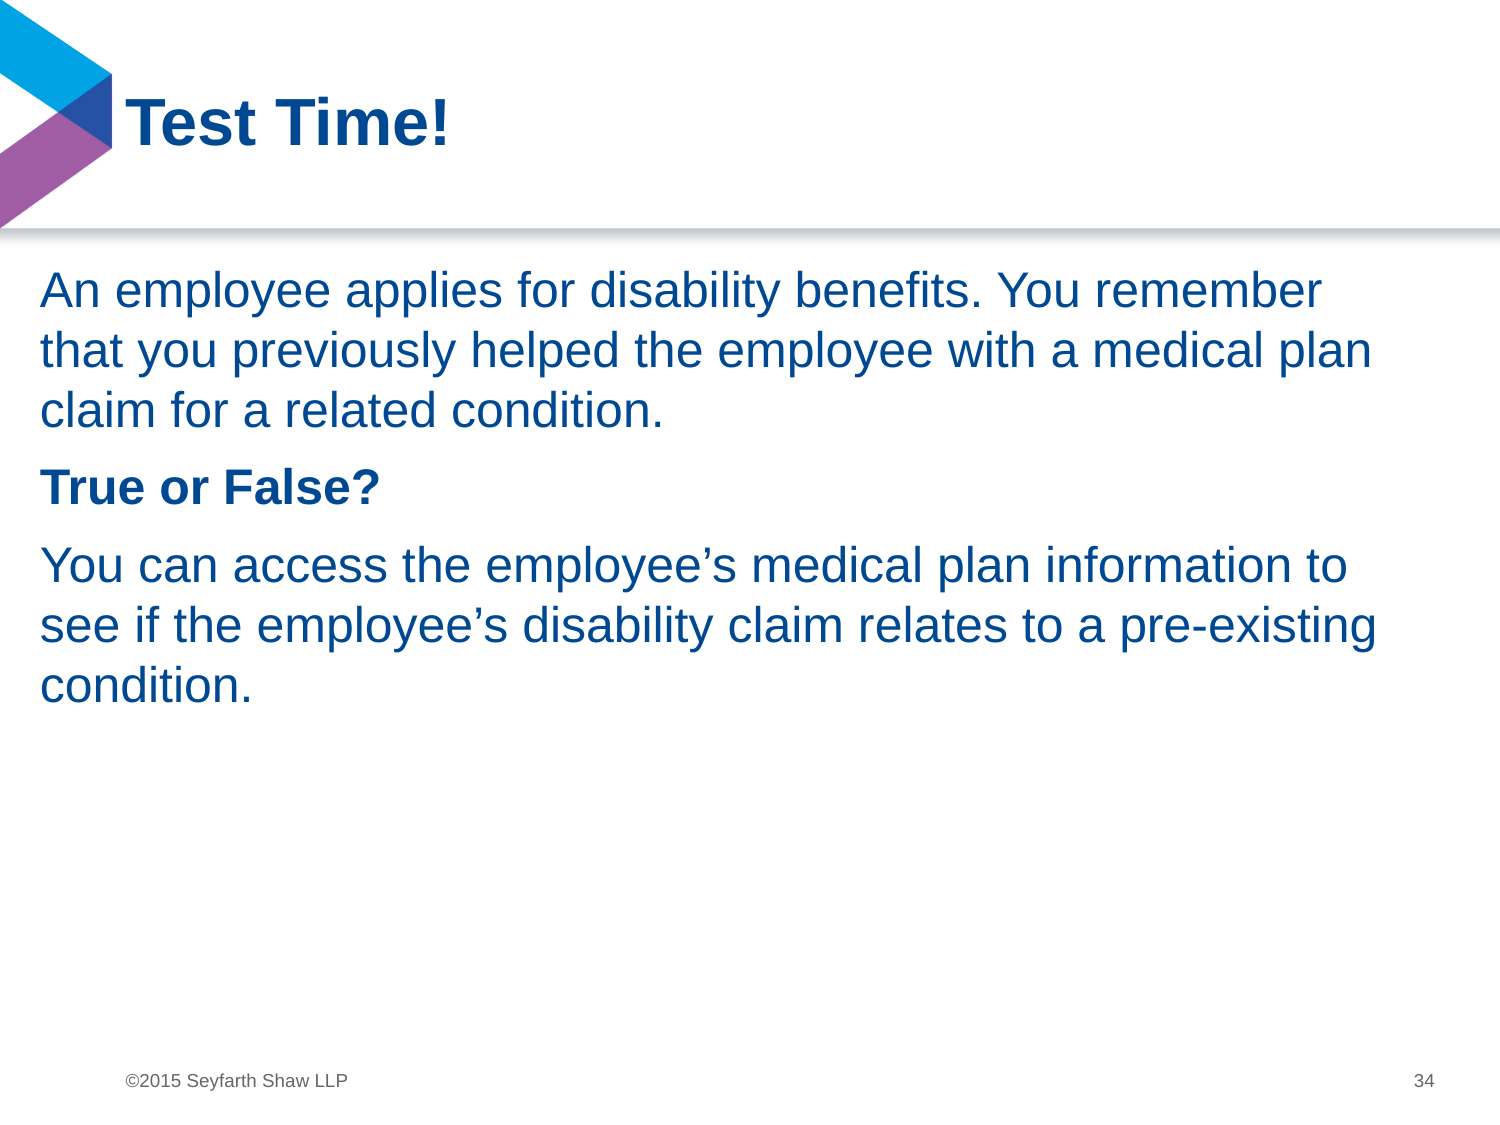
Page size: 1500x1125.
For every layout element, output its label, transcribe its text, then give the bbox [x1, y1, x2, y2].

picture [0, 0, 1500, 1125]
list An employee applies for disability benefits. You remember that you previously helped the employee with a medical plan claim for a related condition. True or False? You can access the employee’s medical plan information to see if the employee’s disability claim relates to a pre-existing condition. [24, 249, 1400, 975]
title Test Time! [125, 12, 1450, 225]
slide_number 34 [1149, 1050, 1450, 1110]
